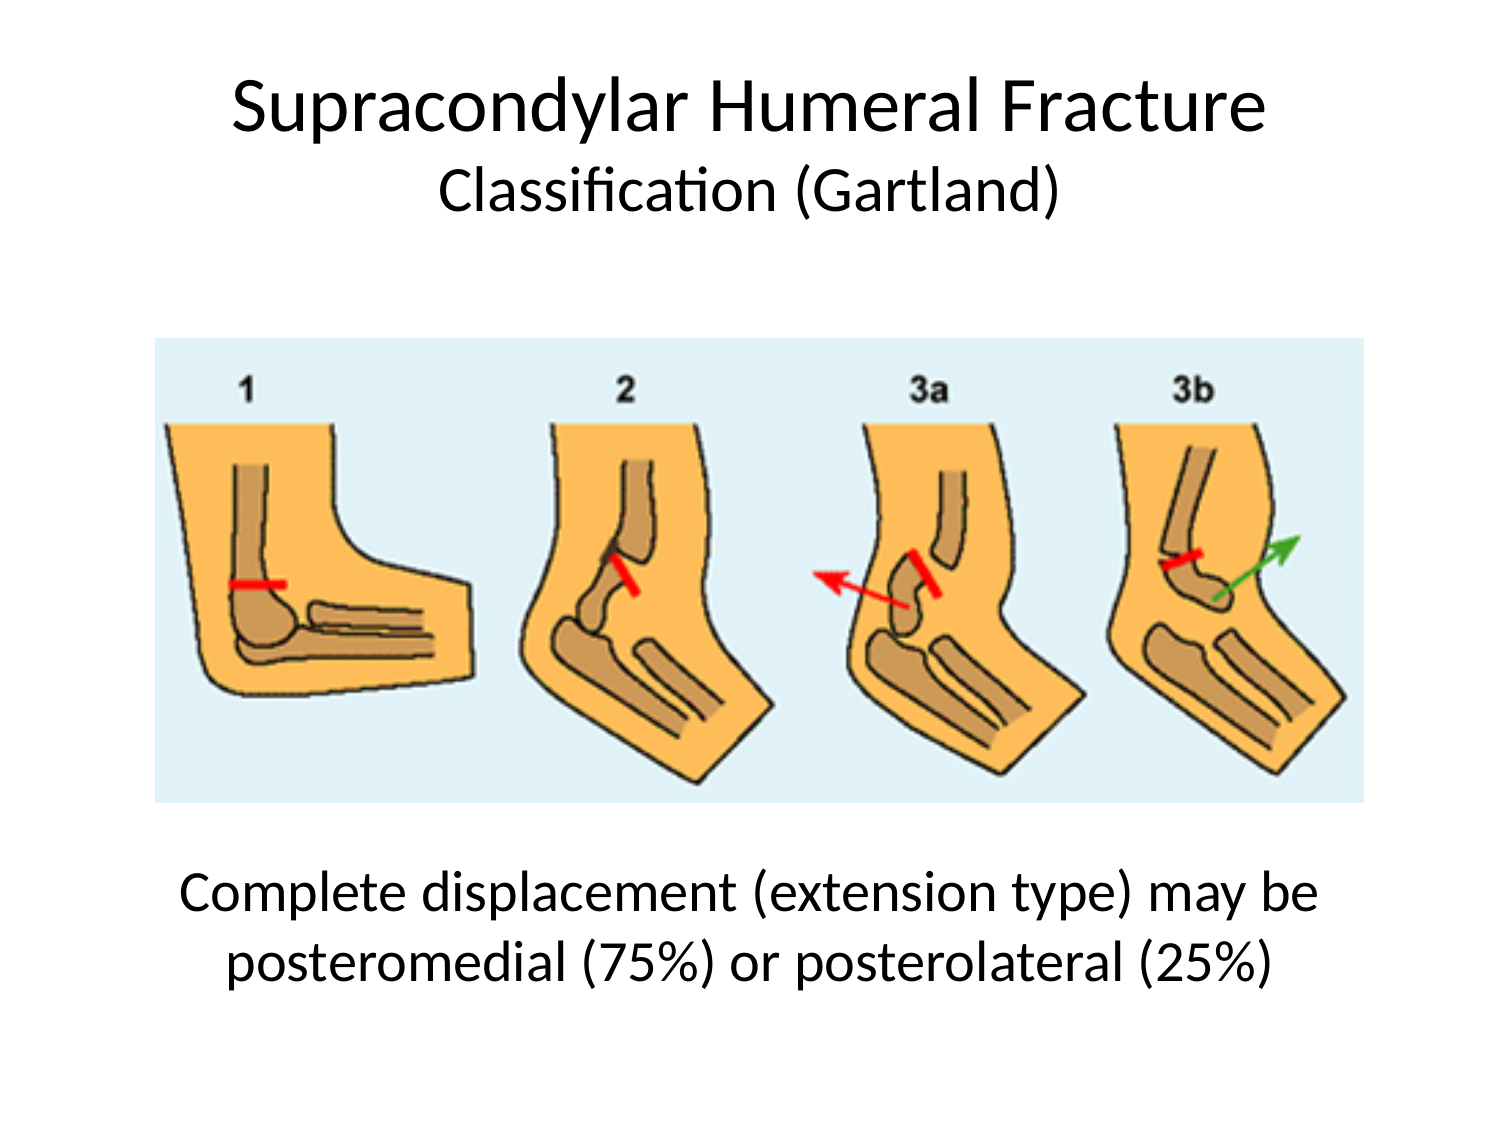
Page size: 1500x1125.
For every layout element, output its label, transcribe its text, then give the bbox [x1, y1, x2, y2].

title Supracondylar Humeral Fracture Classification (Gartland) [75, 45, 1425, 233]
picture [155, 337, 1365, 803]
list Complete displacement (extension type) may be posteromedial (75%) or posterolateral (25%) [75, 846, 1425, 1005]
